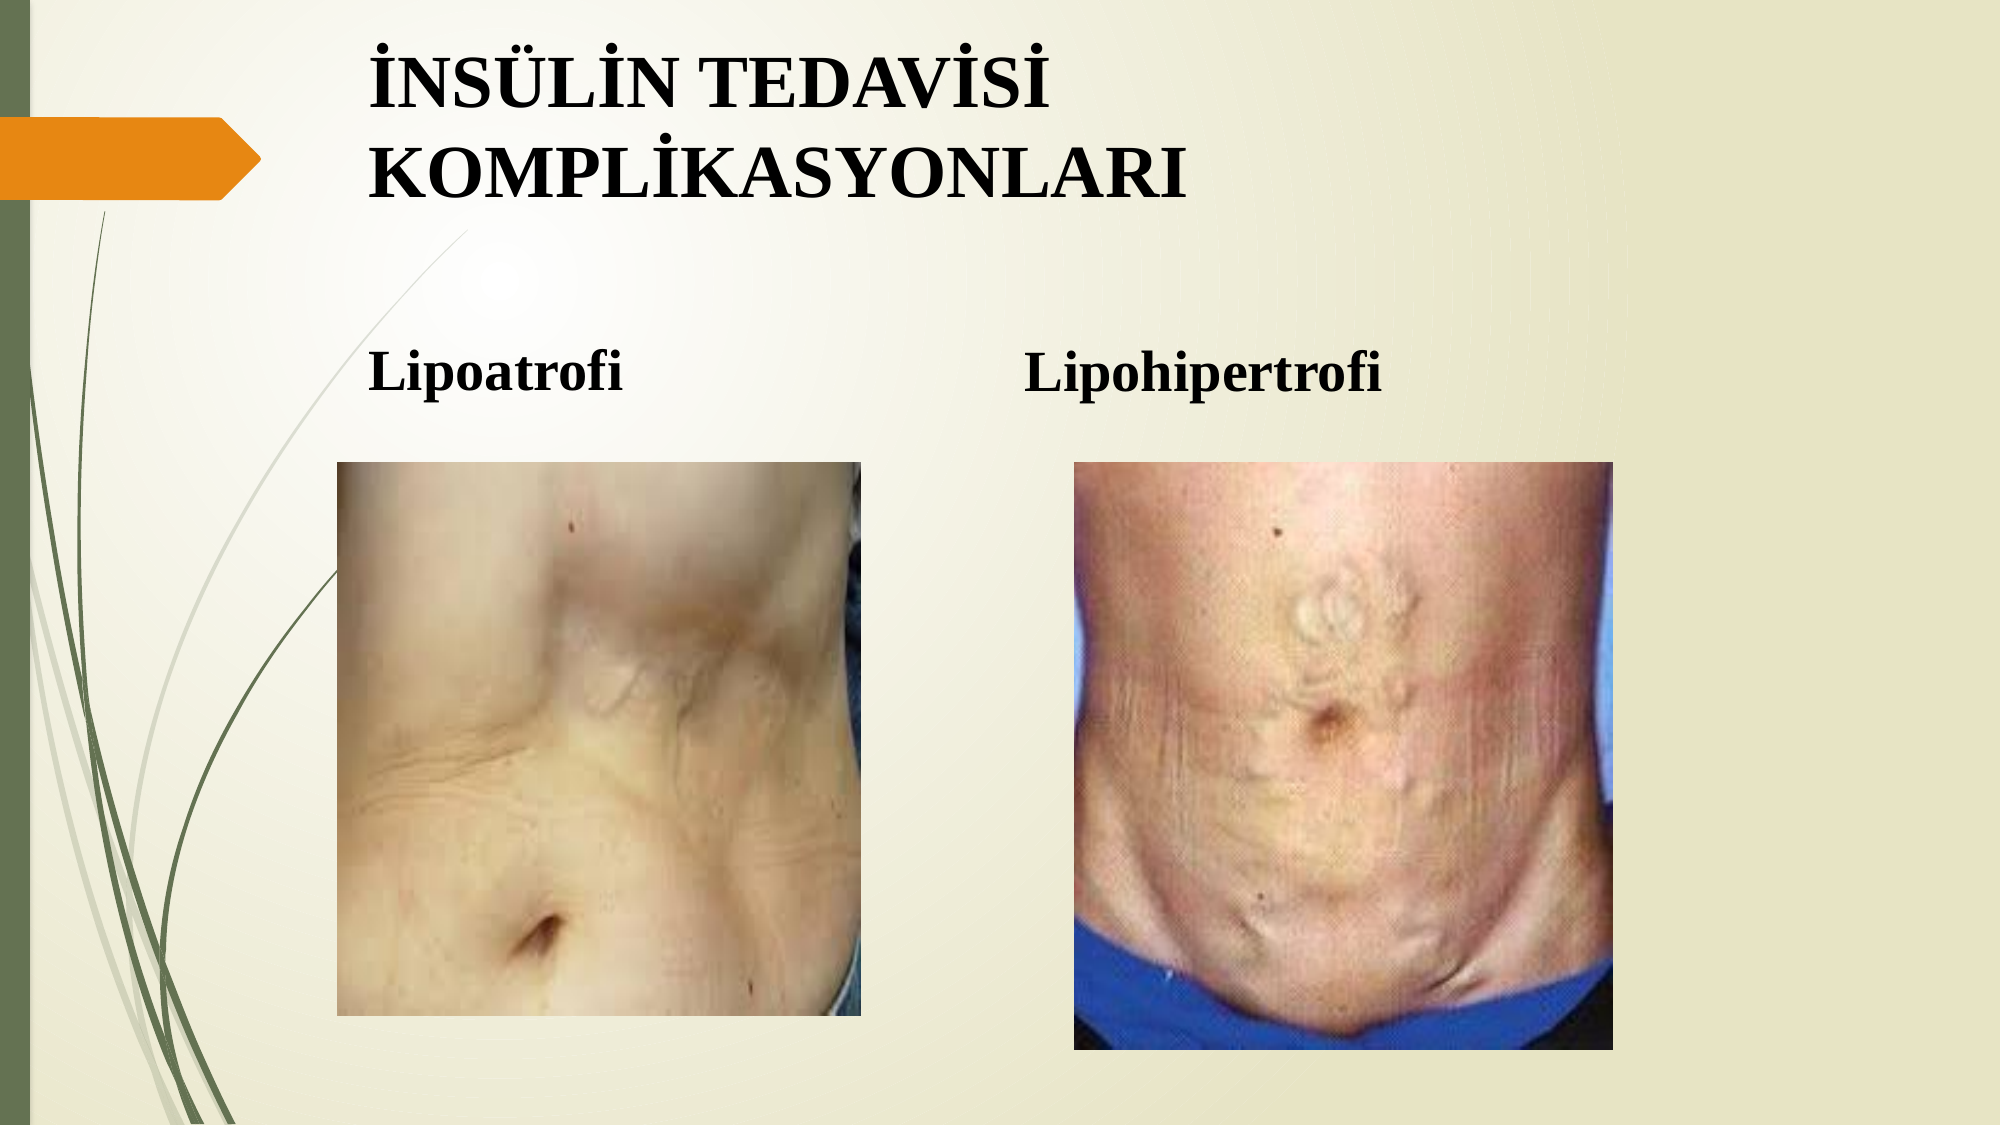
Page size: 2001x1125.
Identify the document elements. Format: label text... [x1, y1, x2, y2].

list Lipohipertrofi [1009, 324, 1648, 411]
list Lipoatrofi [353, 324, 988, 411]
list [1074, 462, 1613, 1051]
title İNSÜLİN TEDAVİSİ KOMPLİKASYONLARI [353, 24, 1648, 243]
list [337, 462, 862, 1016]
